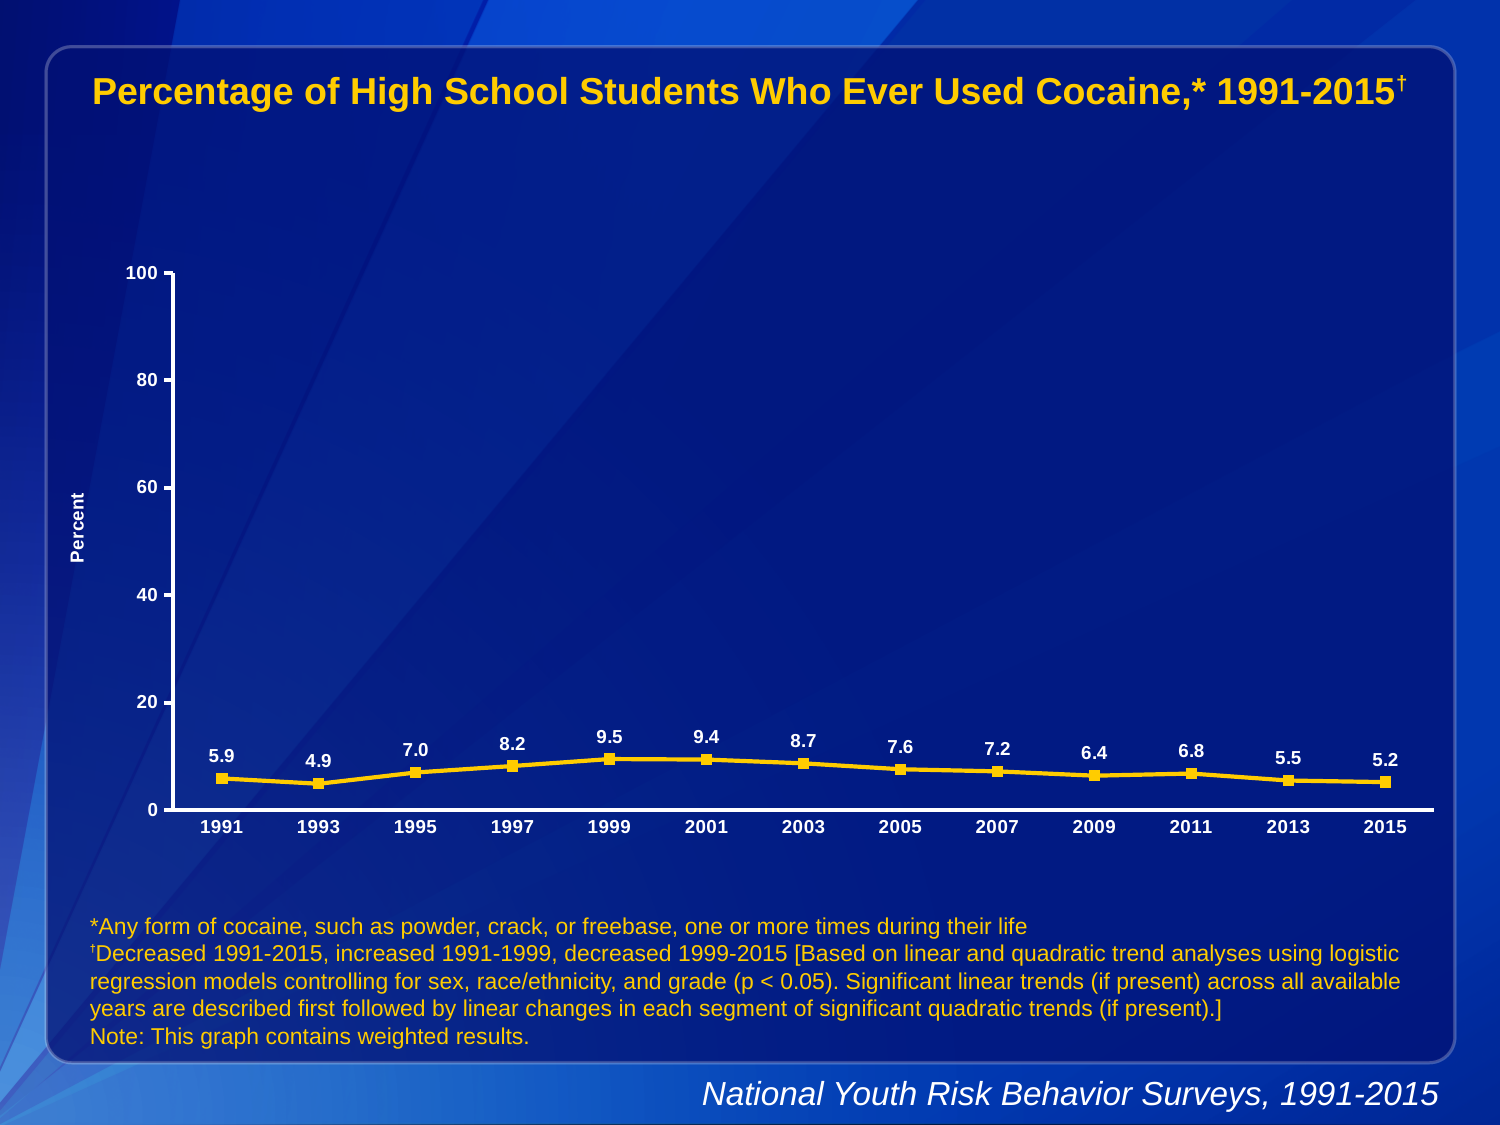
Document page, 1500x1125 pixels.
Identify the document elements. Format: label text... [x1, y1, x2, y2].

text_box National Youth Risk Behavior Surveys, 1991-2015 [679, 1065, 1455, 1120]
text_box Percentage of High School Students Who Ever Used Cocaine,* 1991-2015† [74, 59, 1425, 120]
text_box *Any form of cocaine, such as powder, crack, or freebase, one or more times during their life †Decreased 1991-2015, increased 1991-1999, decreased 1999-2015 [Based on linear and quadratic trend analyses using logistic regression models controlling for sex, race/ethnicity, and grade (p < 0.05). Significant linear trends (if present) across all available years are described first followed by linear changes in each segment of significant quadratic trends (if present).] Note: This graph contains weighted results. [74, 903, 1425, 1056]
chart [37, 249, 1463, 851]
picture [0, 0, 1500, 1125]
